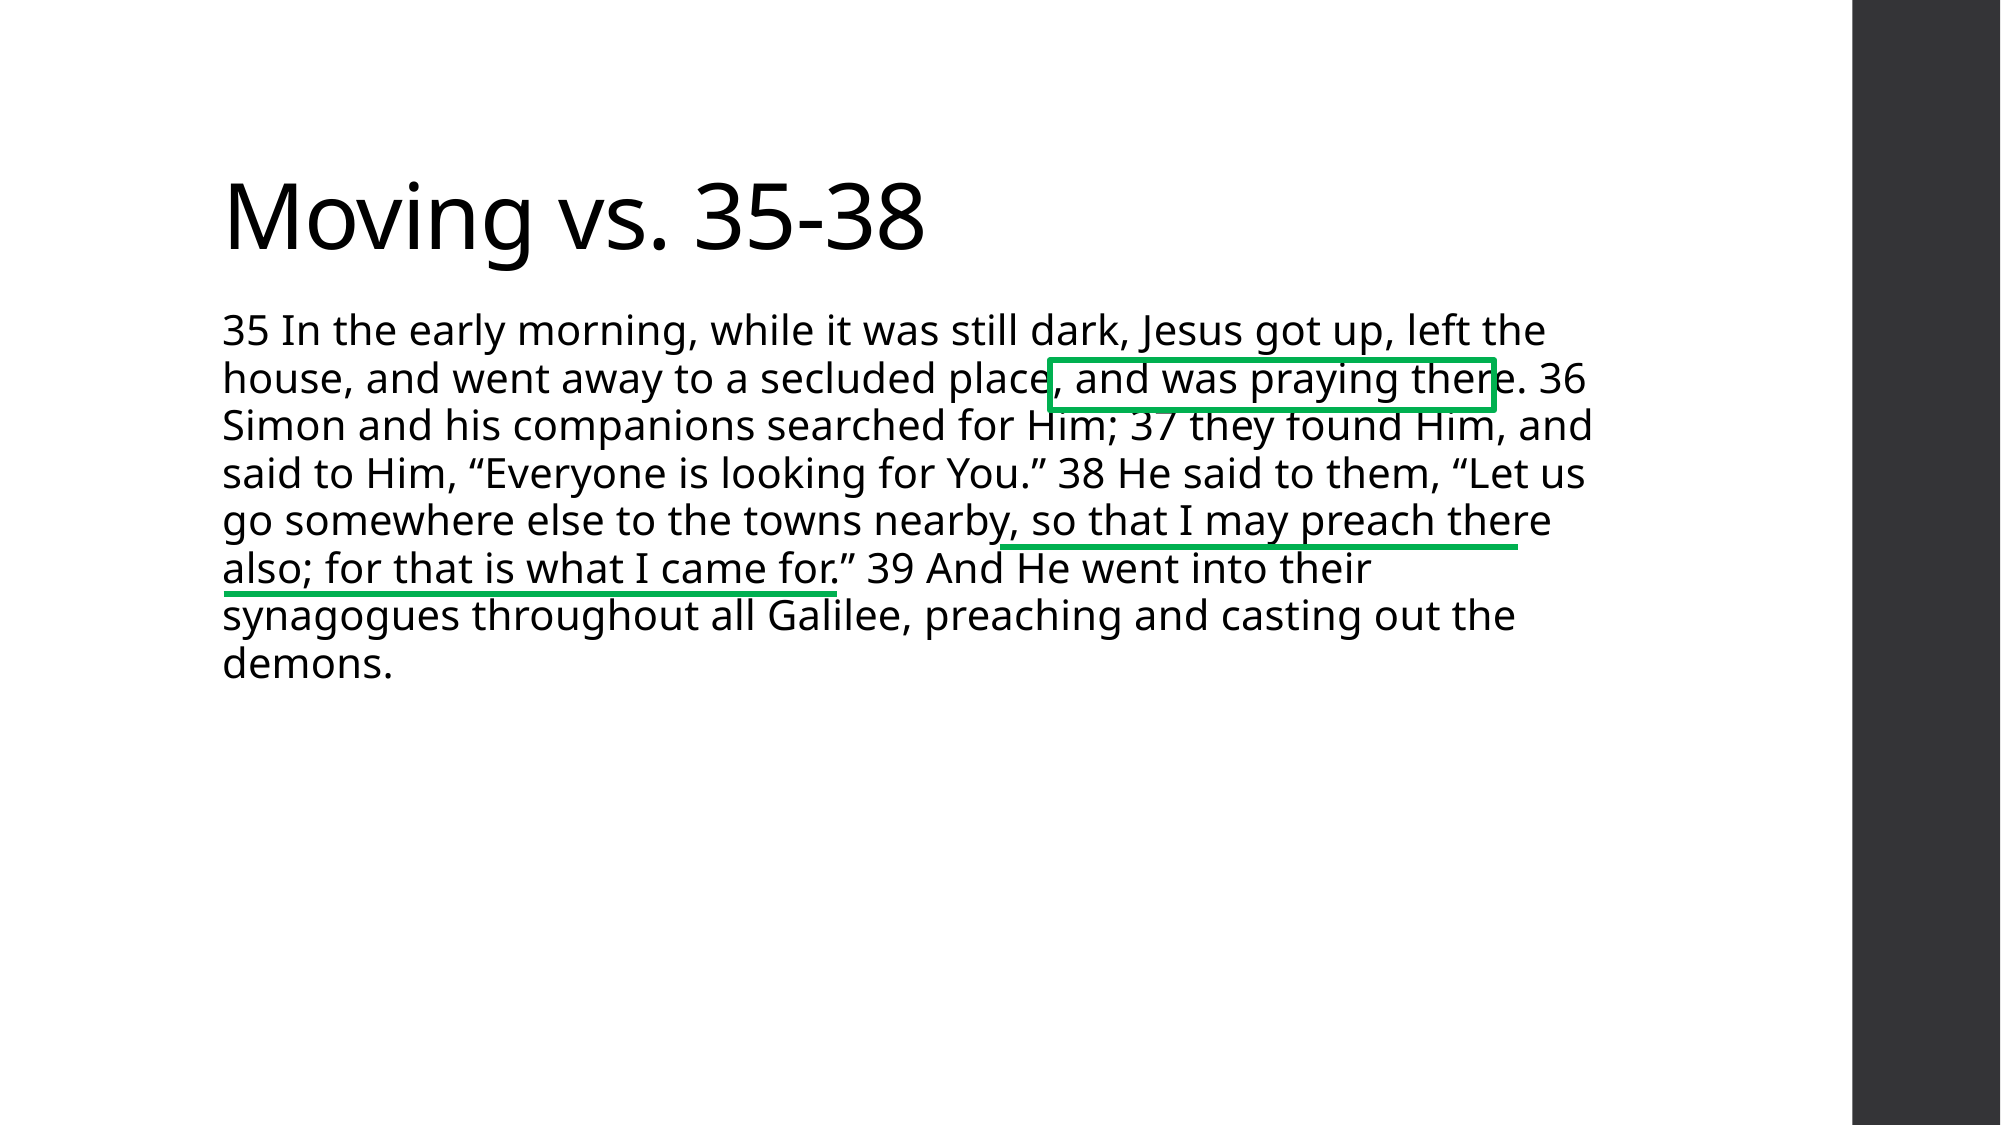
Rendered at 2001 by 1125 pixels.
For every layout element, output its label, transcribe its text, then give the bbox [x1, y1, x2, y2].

text_box [1049, 359, 1495, 411]
title Moving vs. 35-38 [206, 60, 1797, 278]
list 35 In the early morning, while it was still dark, Jesus got up, left the house, and went away to a secluded place, and was praying there. 36 Simon and his companions searched for Him; 37 they found Him, and said to Him, “Everyone is looking for You.” 38 He said to them, “Let us go somewhere else to the towns nearby, so that I may preach there also; for that is what I came for.” 39 And He went into their synagogues throughout all Galilee, preaching and casting out the demons. [206, 299, 1617, 1014]
